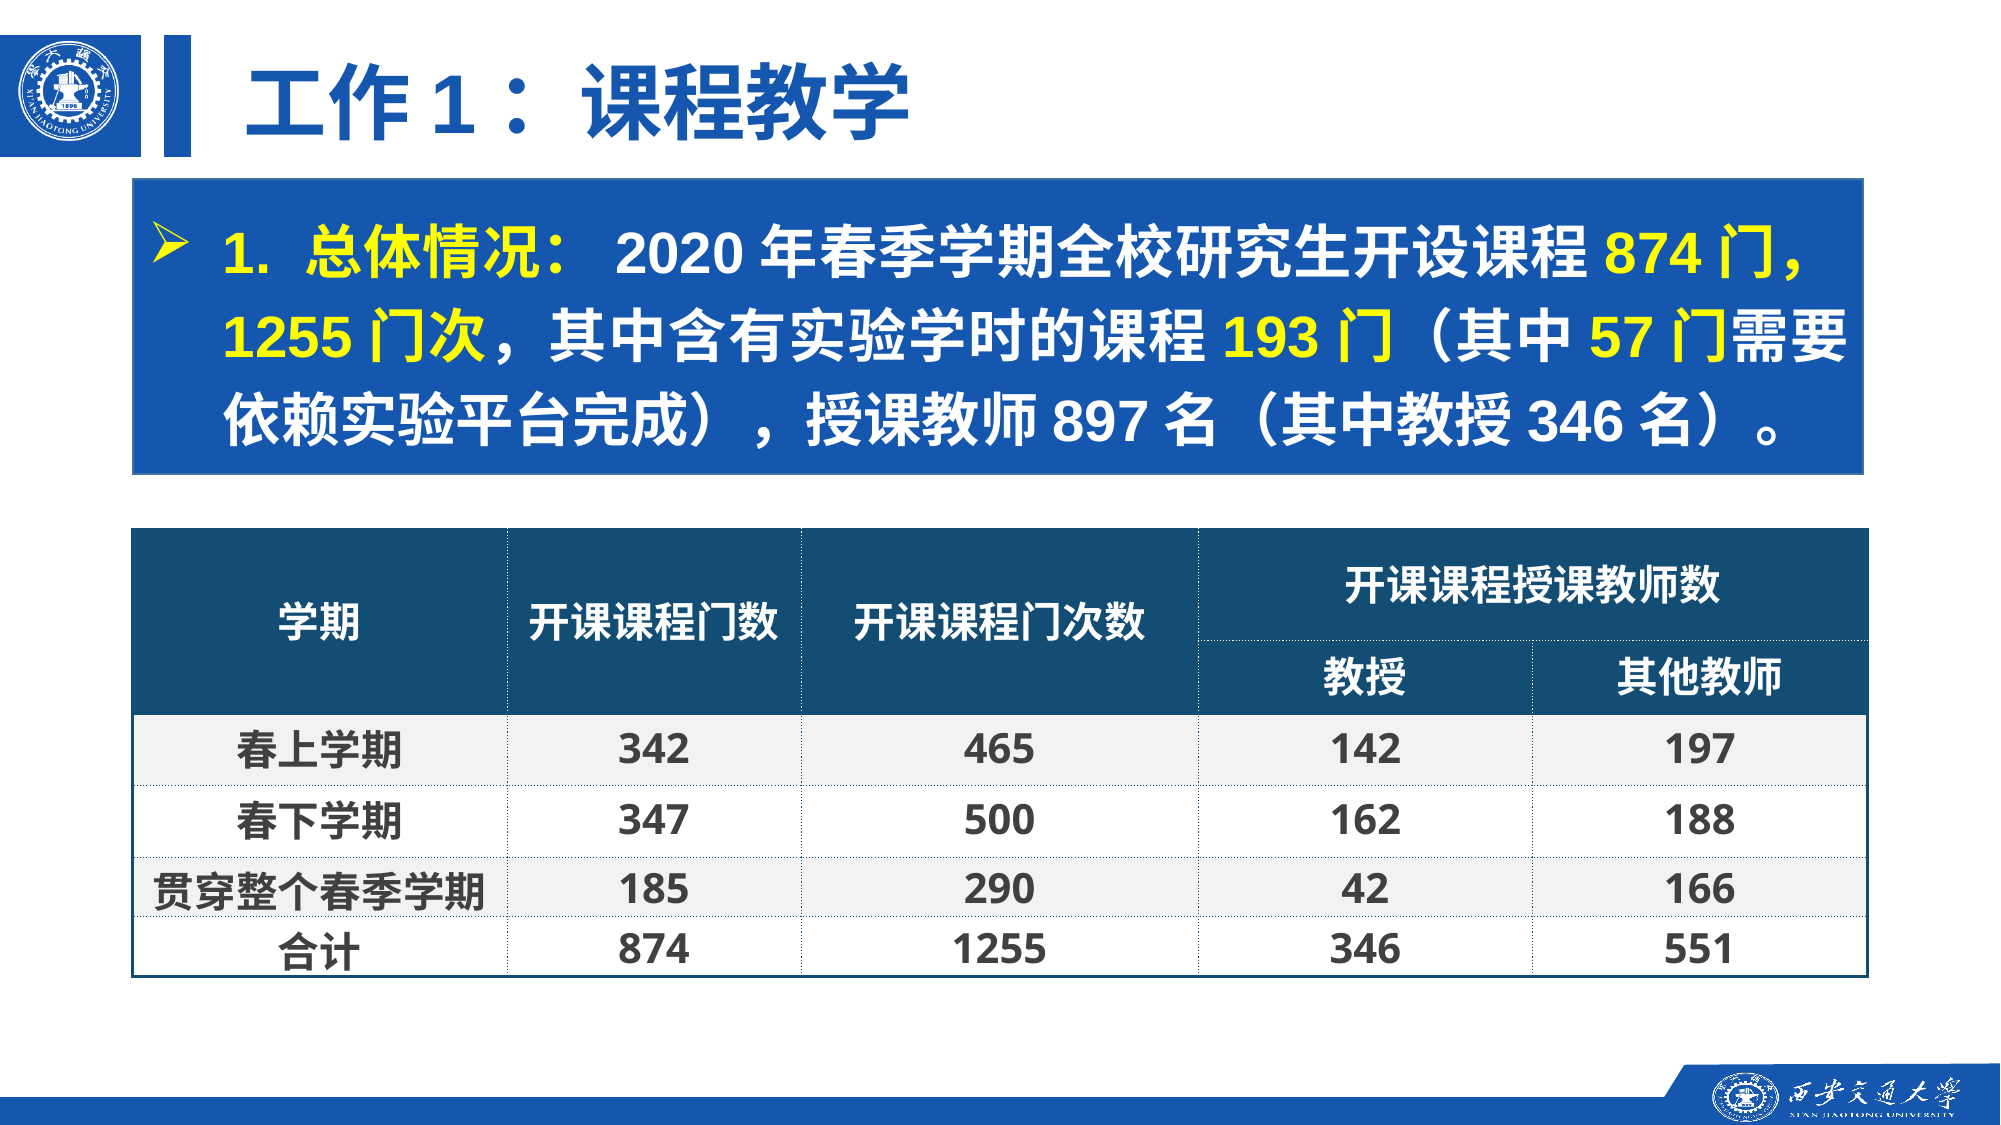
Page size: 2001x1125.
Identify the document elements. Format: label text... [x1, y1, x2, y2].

table_cell 1255 [801, 917, 1198, 975]
table_cell 春上学期 [134, 715, 507, 785]
table_cell 342 [507, 715, 801, 785]
table_cell 465 [801, 715, 1198, 785]
table_cell 347 [507, 785, 801, 857]
table_cell 42 [1198, 857, 1533, 917]
table_cell 教授 [1198, 640, 1533, 713]
table_cell 874 [507, 917, 801, 975]
table_cell 290 [801, 857, 1198, 917]
text_box 工作1：课程教学 [229, 43, 1757, 159]
table_header 开课课程门次数 [801, 531, 1198, 713]
table_cell 142 [1198, 715, 1533, 785]
table_cell 551 [1533, 917, 1866, 975]
table_cell 185 [507, 857, 801, 917]
table_cell 162 [1198, 785, 1533, 857]
table_cell 188 [1533, 785, 1866, 857]
text_box 1. 总体情况：2020年春季学期全校研究生开设课程874门，1255门次，其中含有实验学时的课程193门（其中57门需要依赖实验平台完成），授课教师897名（其中教授346名）。 [132, 178, 1864, 475]
table_header 开课课程门数 [507, 531, 801, 713]
table_header 开课课程授课教师数 [1198, 531, 1866, 640]
table_cell 春下学期 [134, 785, 507, 857]
table_cell 合计 [134, 917, 507, 975]
table_cell 166 [1533, 857, 1866, 917]
picture [18, 34, 122, 147]
table_cell 贯穿整个春季学期 [134, 857, 507, 917]
table_cell 346 [1198, 917, 1533, 975]
table_cell 其他教师 [1533, 640, 1866, 713]
table_cell 500 [801, 785, 1198, 857]
table_cell 197 [1533, 715, 1866, 785]
table_header 学期 [134, 531, 507, 713]
